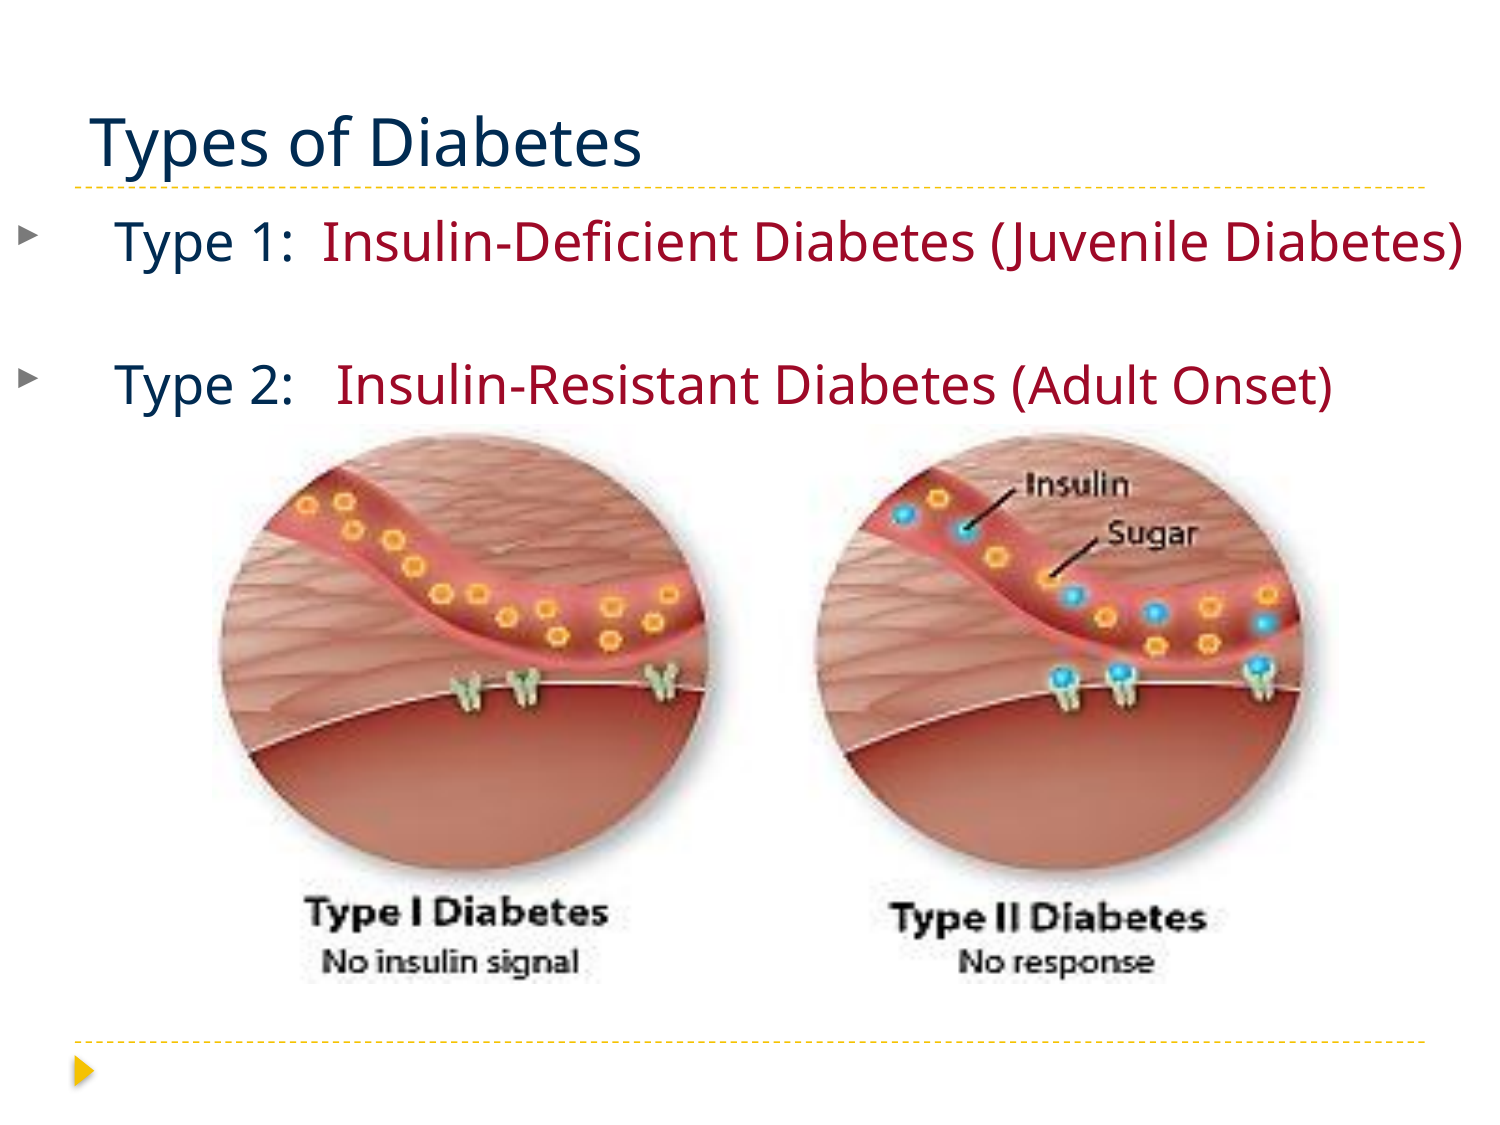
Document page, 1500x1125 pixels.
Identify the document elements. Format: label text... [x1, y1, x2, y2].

picture [212, 424, 1340, 984]
list Type 1: Insulin-Deficient Diabetes (Juvenile Diabetes) Type 2: Insulin-Resistant Diabetes (Adult Onset) [0, 200, 1488, 525]
title Types of Diabetes [75, 24, 1425, 188]
